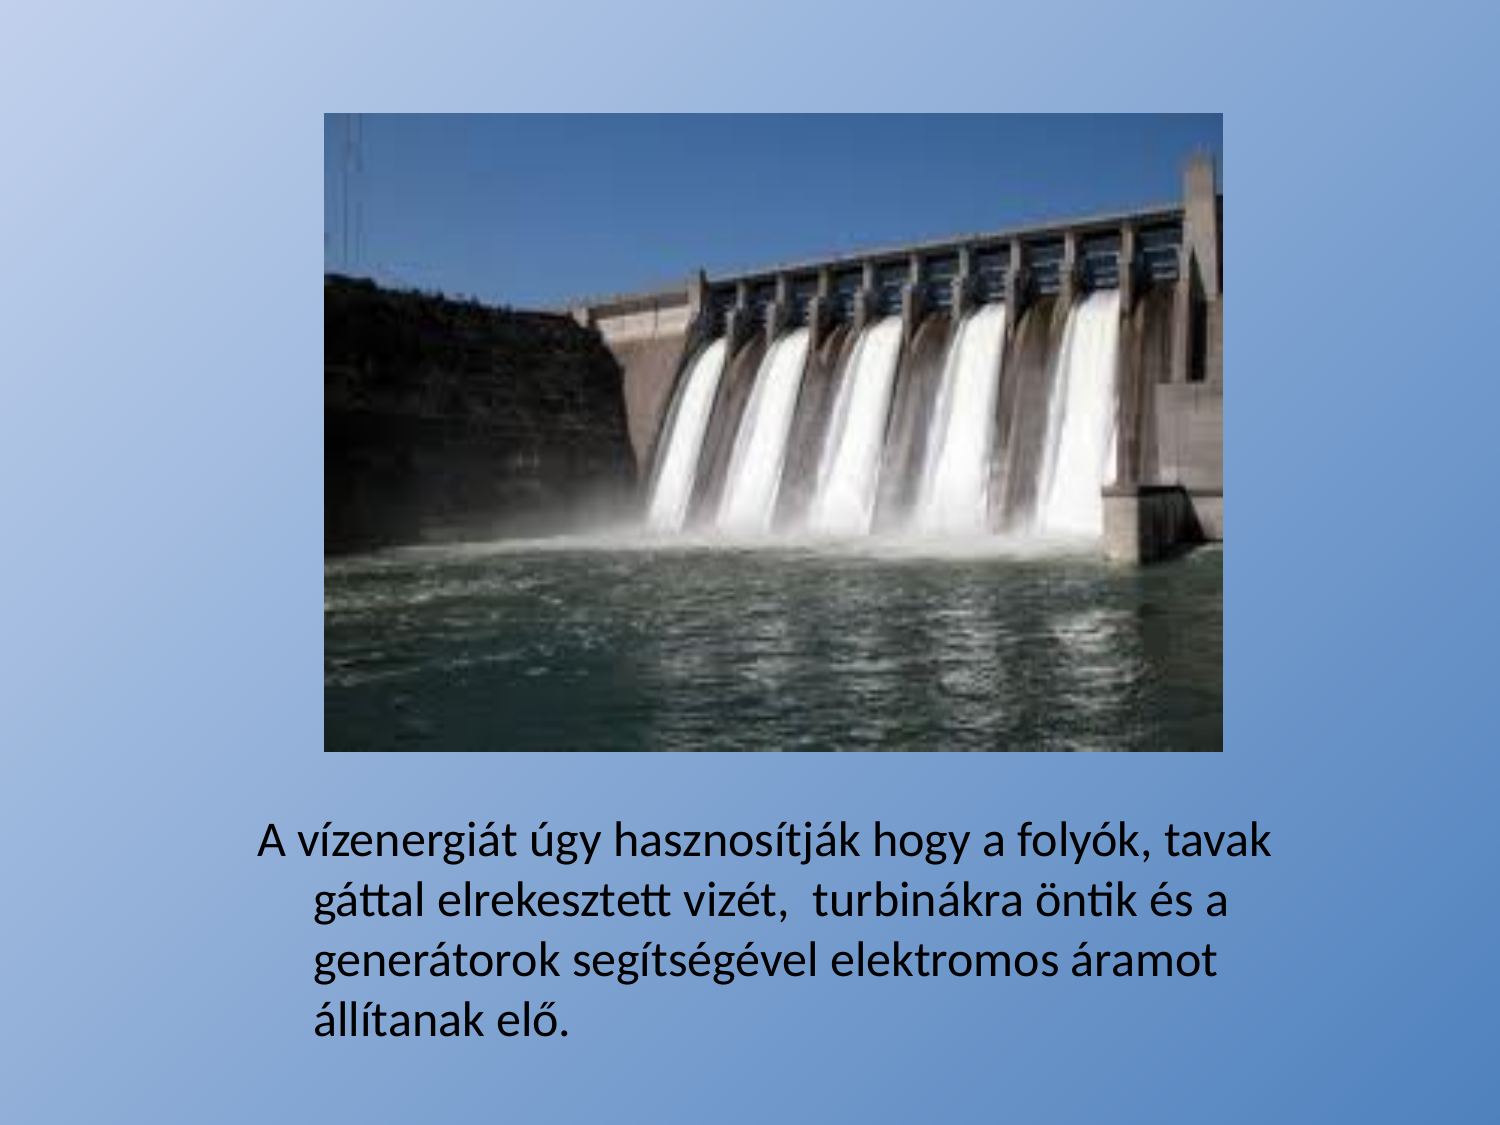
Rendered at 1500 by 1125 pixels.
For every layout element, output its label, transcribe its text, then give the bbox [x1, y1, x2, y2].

list A vízenergiát úgy hasznosítják hogy a folyók, tavak gáttal elrekesztett vizét, turbinákra öntik és a generátorok segítségével elektromos áramot állítanak elő. [241, 798, 1359, 993]
picture [324, 113, 1223, 752]
